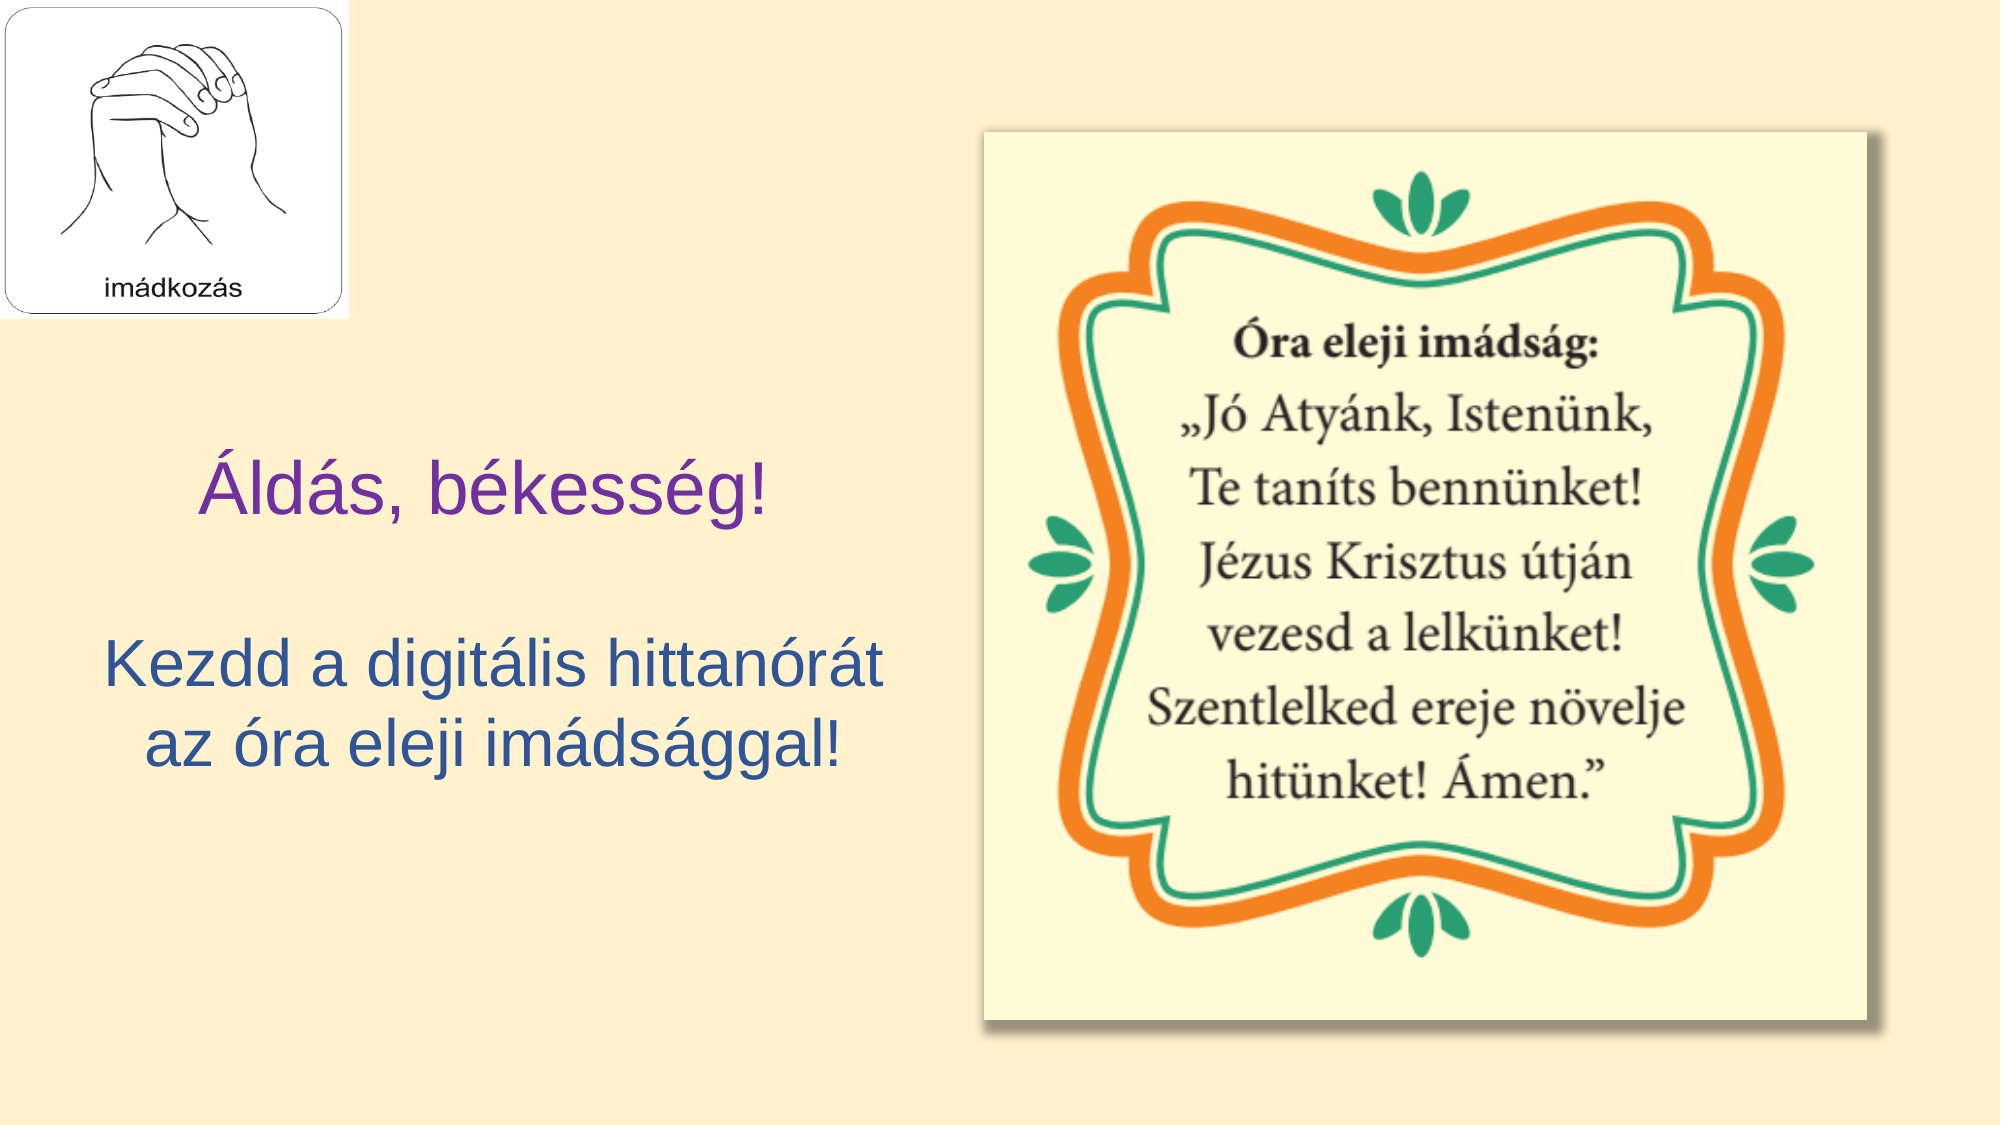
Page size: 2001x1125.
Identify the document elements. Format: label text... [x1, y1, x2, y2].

text_box Áldás, békesség! Kezdd a digitális hittanórát az óra eleji imádsággal! [81, 431, 907, 787]
picture [984, 132, 1868, 1020]
picture [0, 0, 349, 319]
